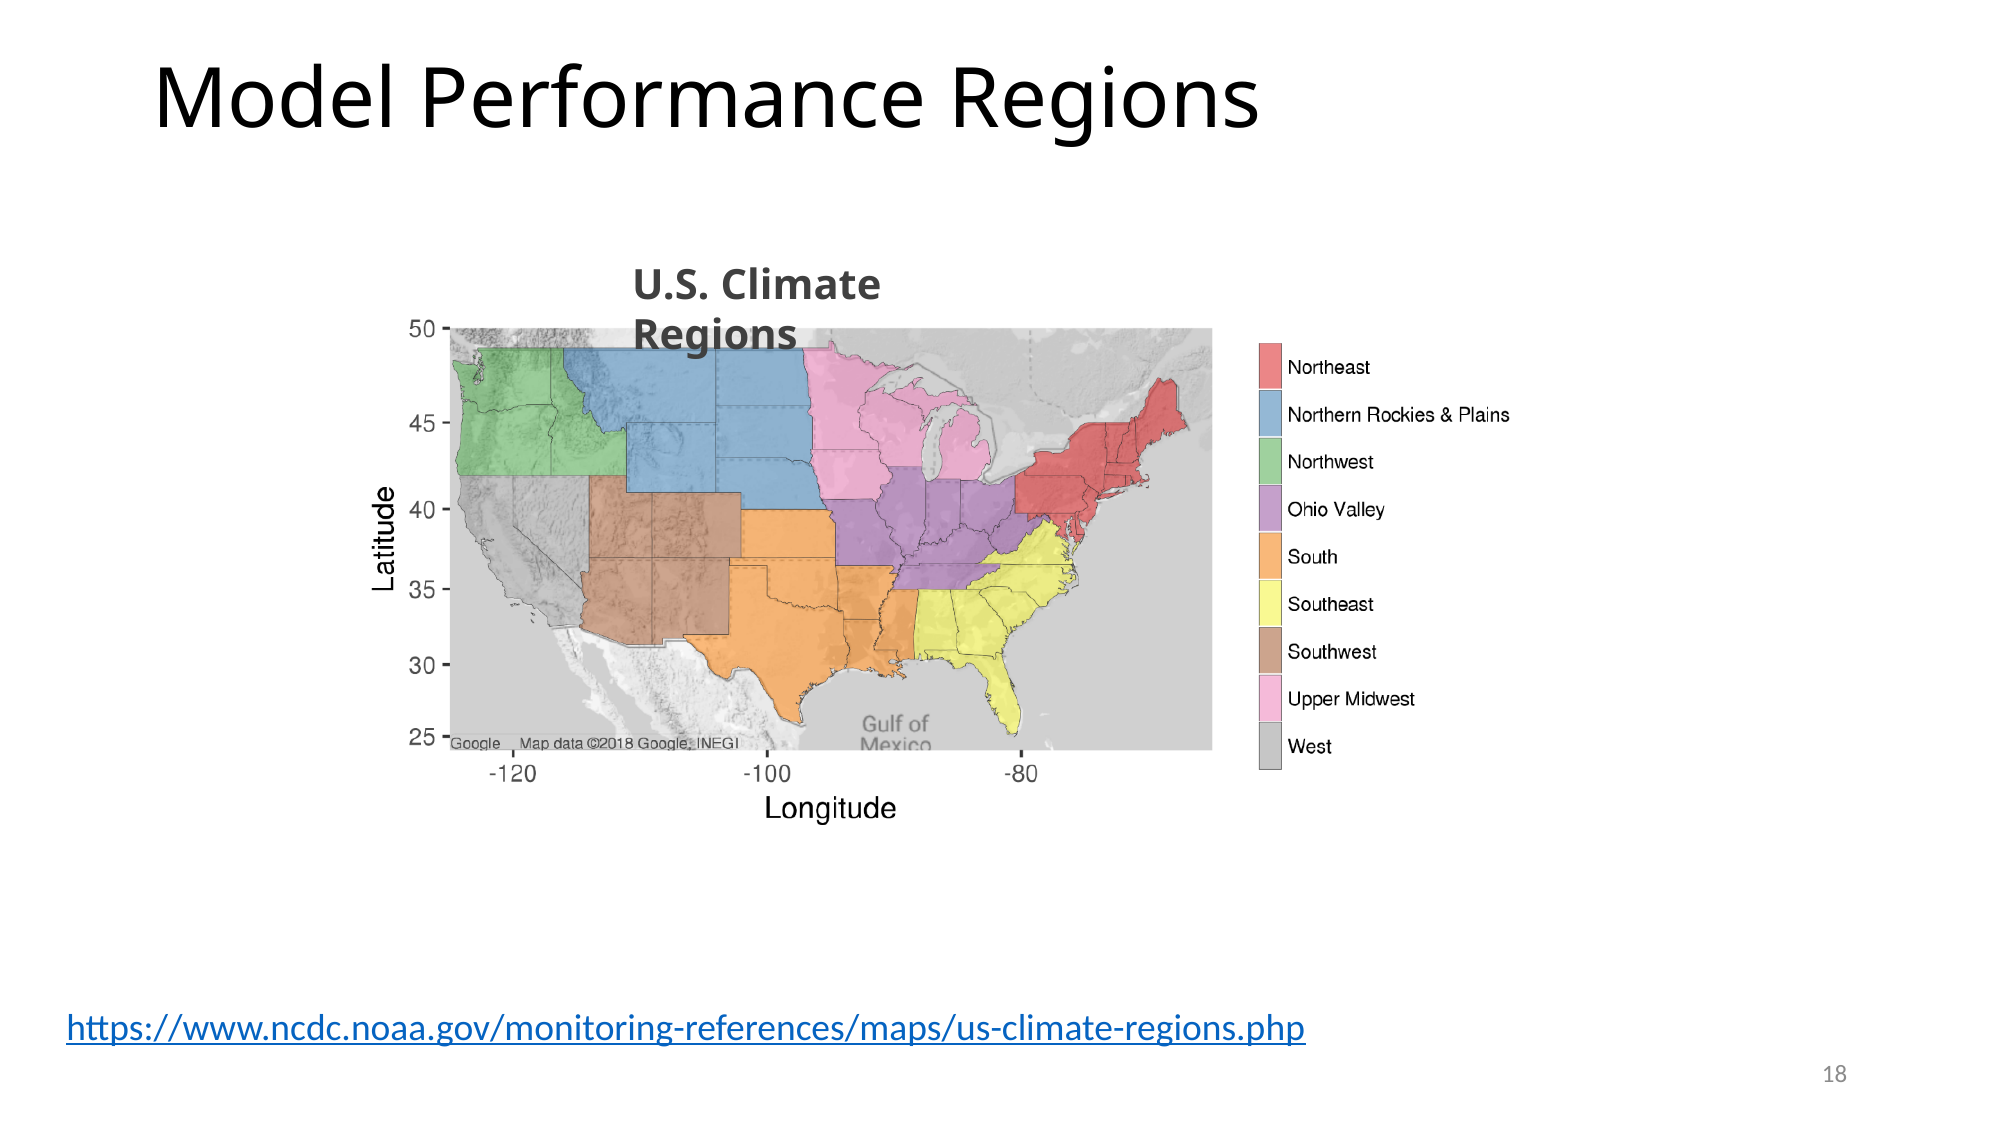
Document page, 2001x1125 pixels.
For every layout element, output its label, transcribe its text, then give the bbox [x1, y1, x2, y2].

picture [356, 300, 1540, 826]
slide_number 18 [1412, 1042, 1863, 1103]
text_box Model Performance Regions [137, 47, 1863, 165]
text_box https://www.ncdc.noaa.gov/monitoring-references/maps/us-climate-regions.php [51, 995, 1475, 1056]
text_box U.S. Climate Regions [617, 250, 1035, 300]
